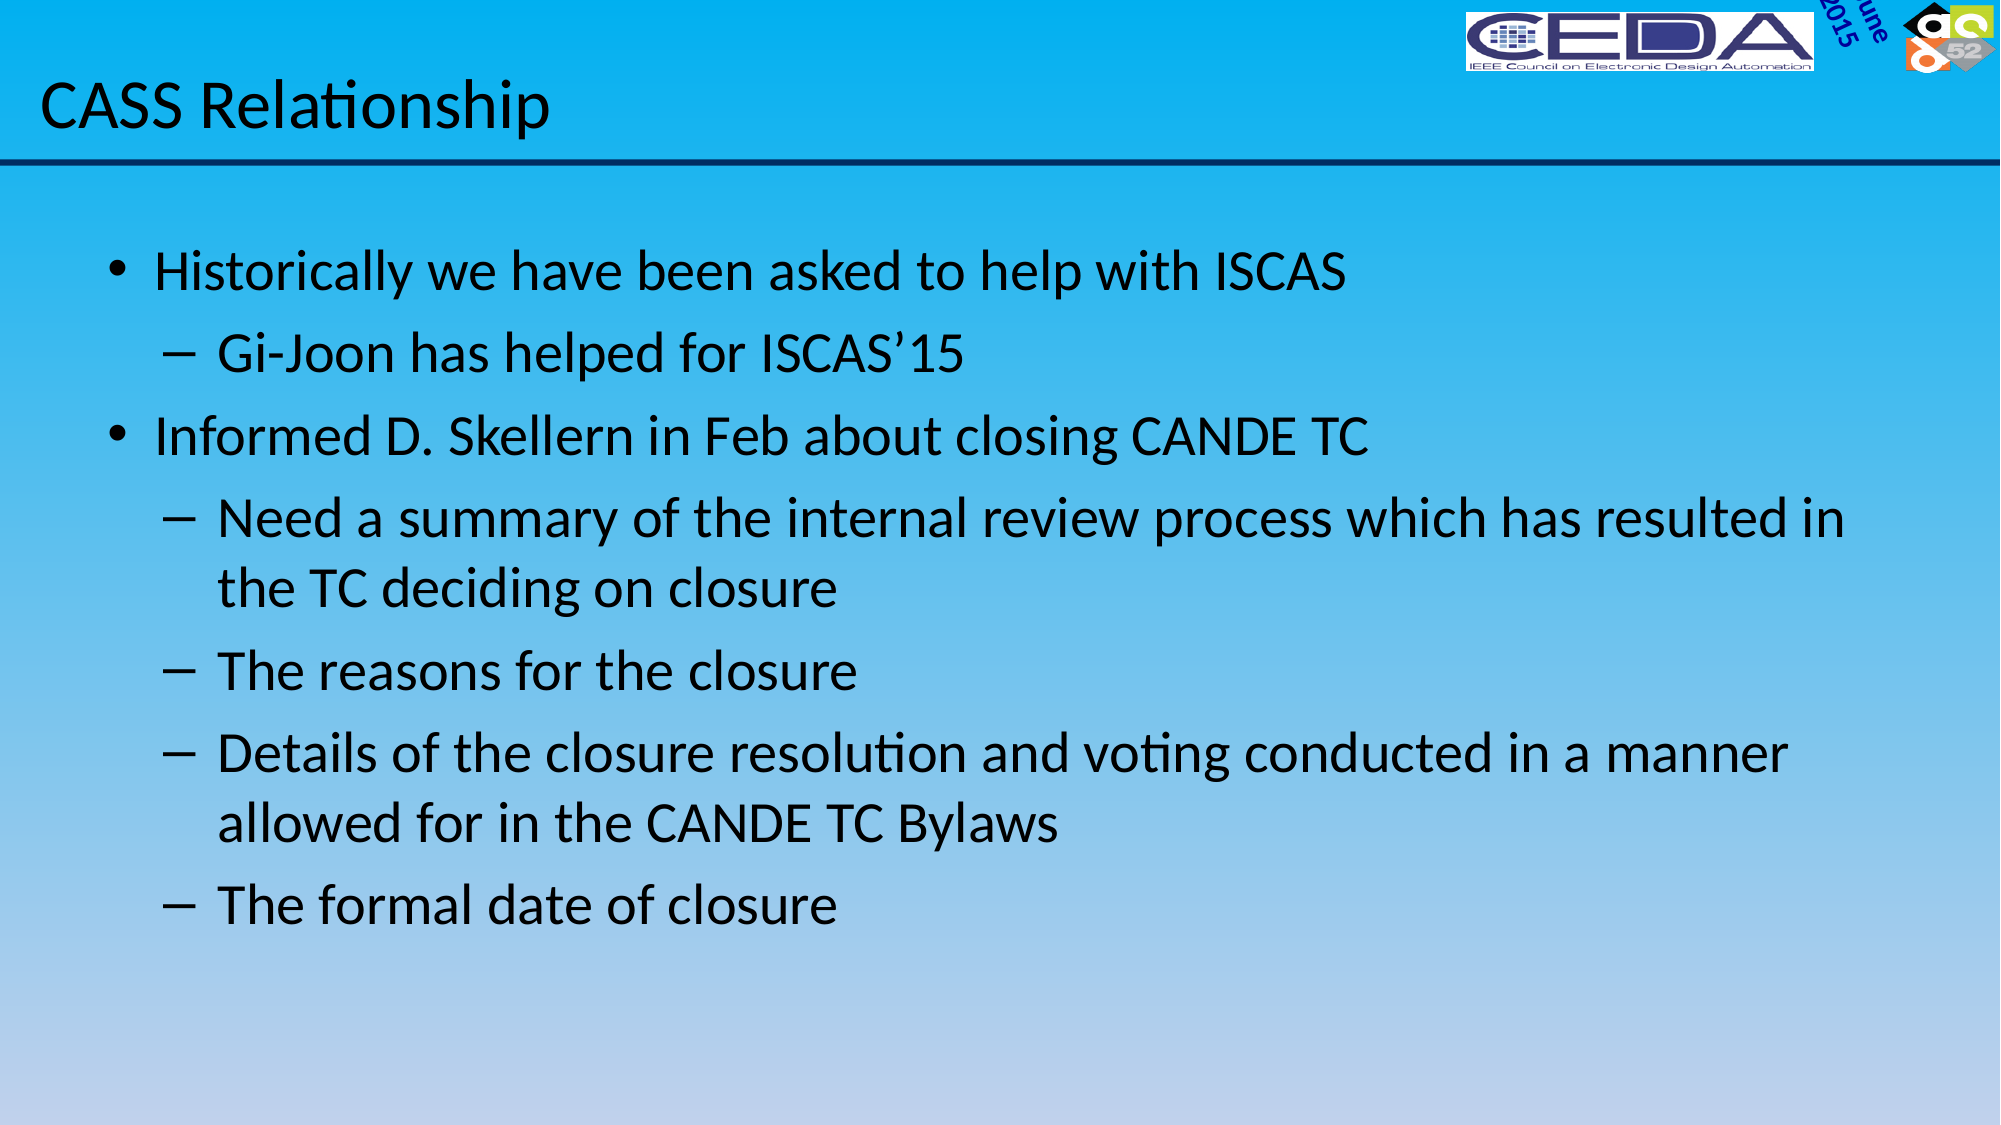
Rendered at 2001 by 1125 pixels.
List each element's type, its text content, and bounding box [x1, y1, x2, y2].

picture [1467, 13, 1813, 49]
title CASS Relationship [32, 49, 1834, 151]
list Historically we have been asked to help with ISCAS Gi-Joon has helped for ISCAS’15 Informed D. Skellern in Feb about closing CANDE TC Need a summary of the internal review process which has resulted in the TC deciding on closure The reasons for the closure Details of the closure resolution and voting conducted in a manner allowed for in the CANDE TC Bylaws The formal date of closure [99, 224, 1901, 1125]
picture [1906, 4, 1994, 72]
